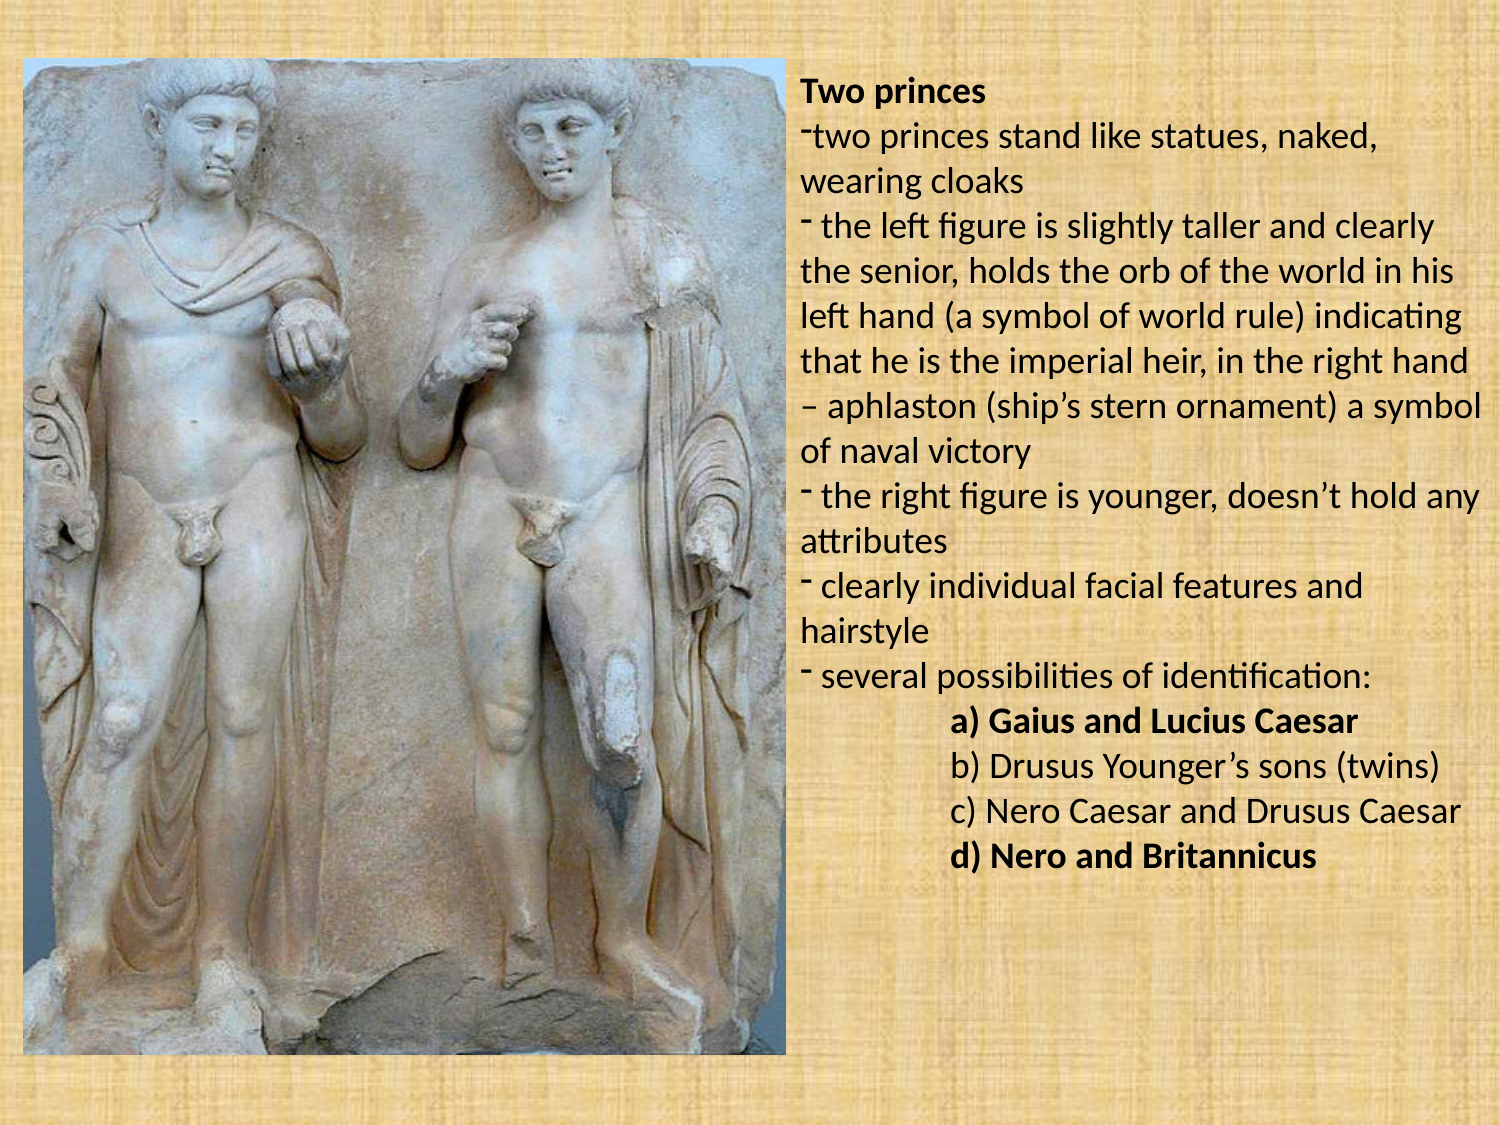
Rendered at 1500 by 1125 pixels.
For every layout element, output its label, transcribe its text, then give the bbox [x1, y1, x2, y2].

picture [0, 0, 1500, 1125]
text_box Two princes two princes stand like statues, naked, wearing cloaks the left figure is slightly taller and clearly the senior, holds the orb of the world in his left hand (a symbol of world rule) indicating that he is the imperial heir, in the right hand – aphlaston (ship’s stern ornament) a symbol of naval victory the right figure is younger, doesn’t hold any attributes clearly individual facial features and hairstyle several possibilities of identification: a) Gaius and Lucius Caesar b) Drusus Younger’s sons (twins) c) Nero Caesar and Drusus Caesar d) Nero and Britannicus [787, 58, 1500, 884]
